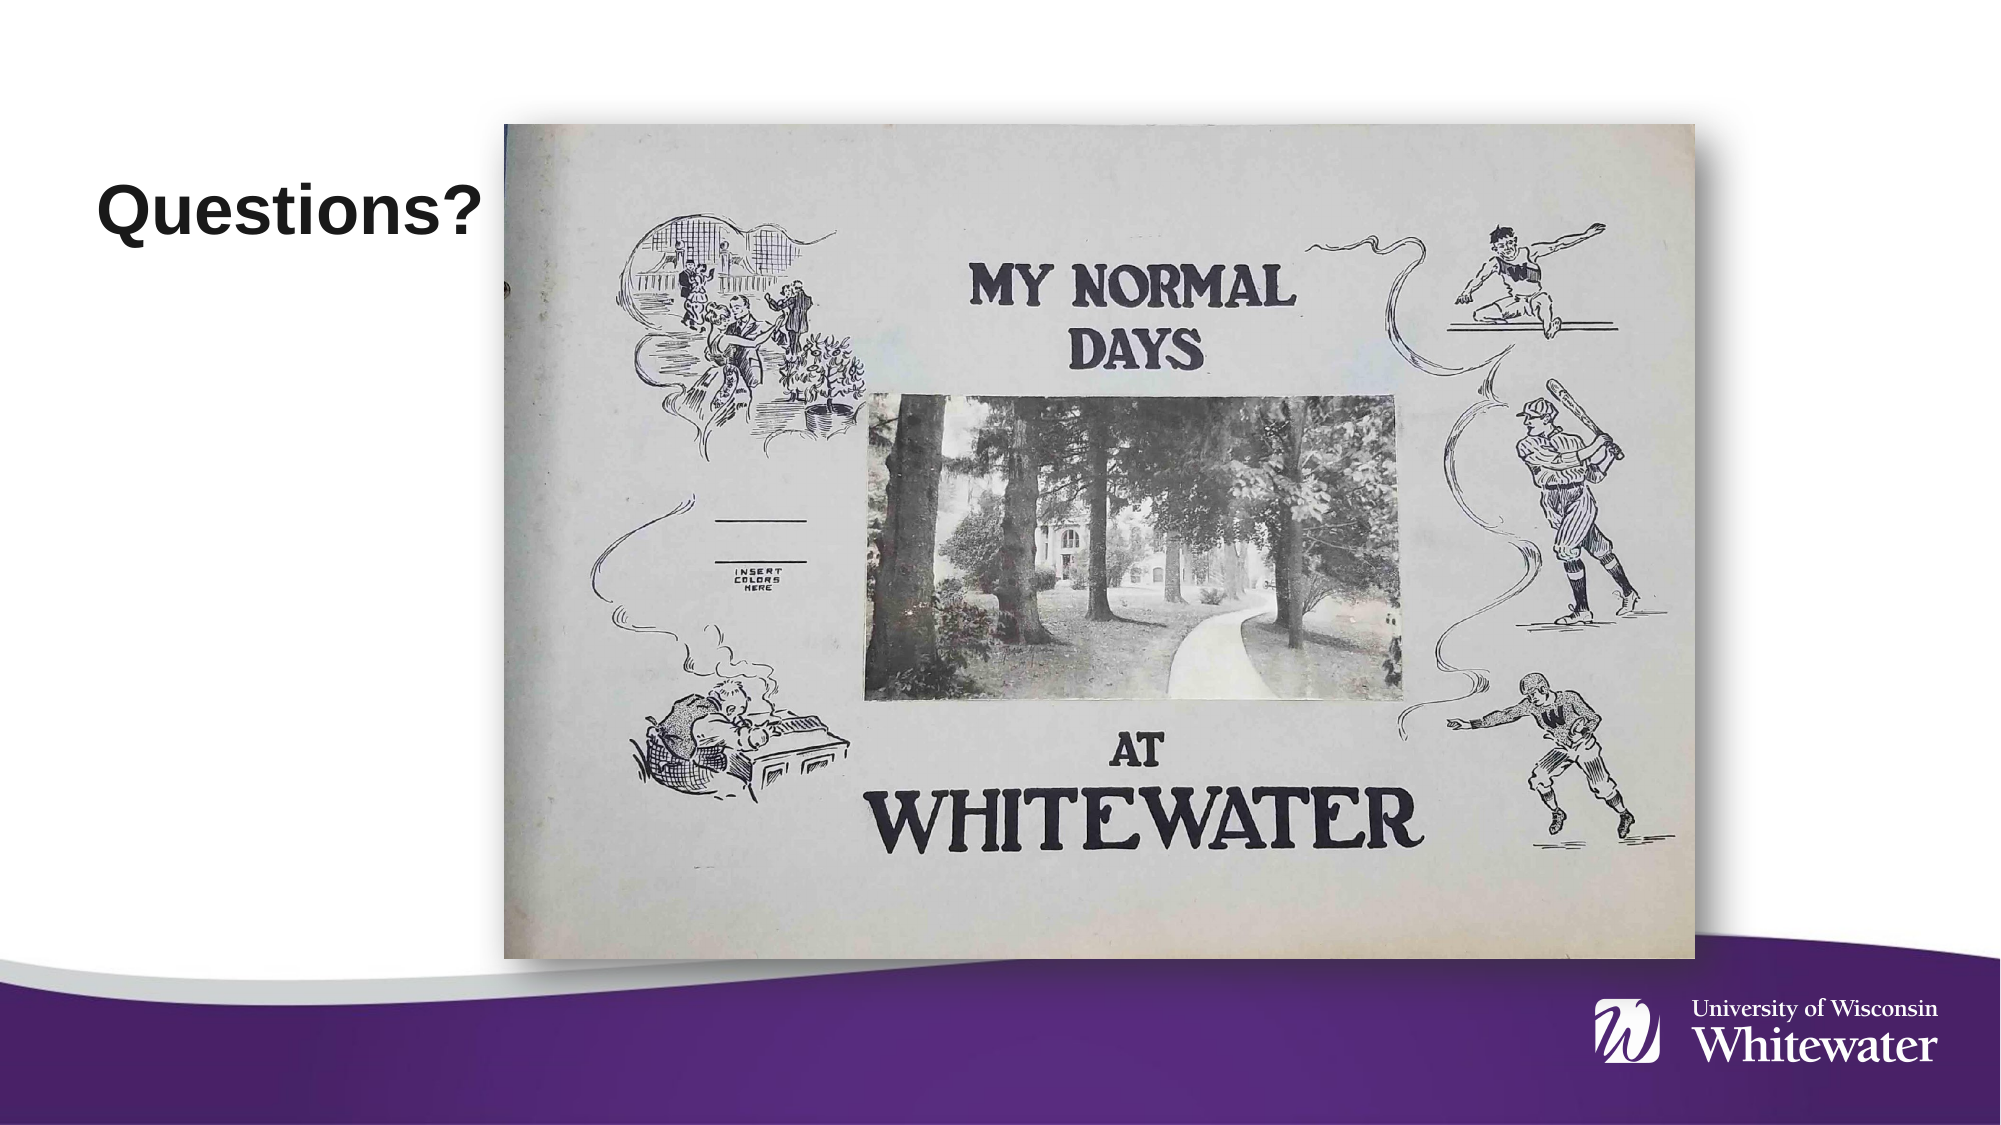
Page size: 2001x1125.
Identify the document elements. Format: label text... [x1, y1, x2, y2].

list Questions? [81, 75, 1832, 250]
picture [0, 0, 2001, 1125]
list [504, 124, 1695, 959]
